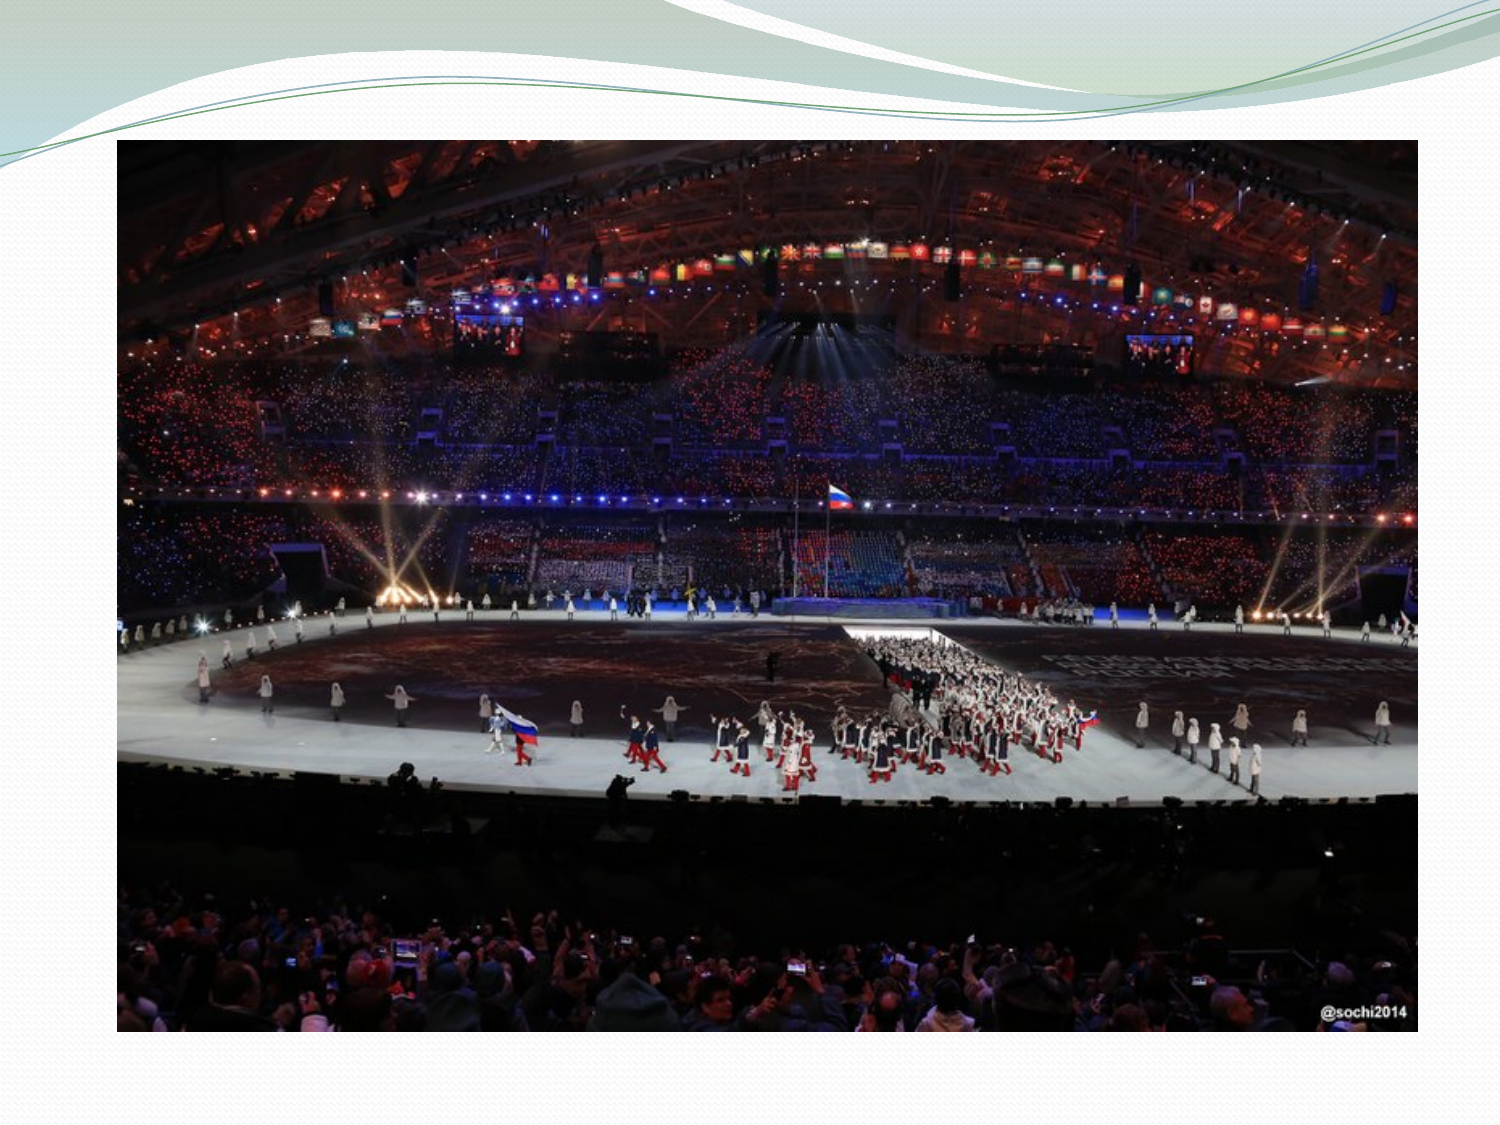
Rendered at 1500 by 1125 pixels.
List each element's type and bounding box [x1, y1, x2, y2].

list [116, 140, 1419, 1032]
